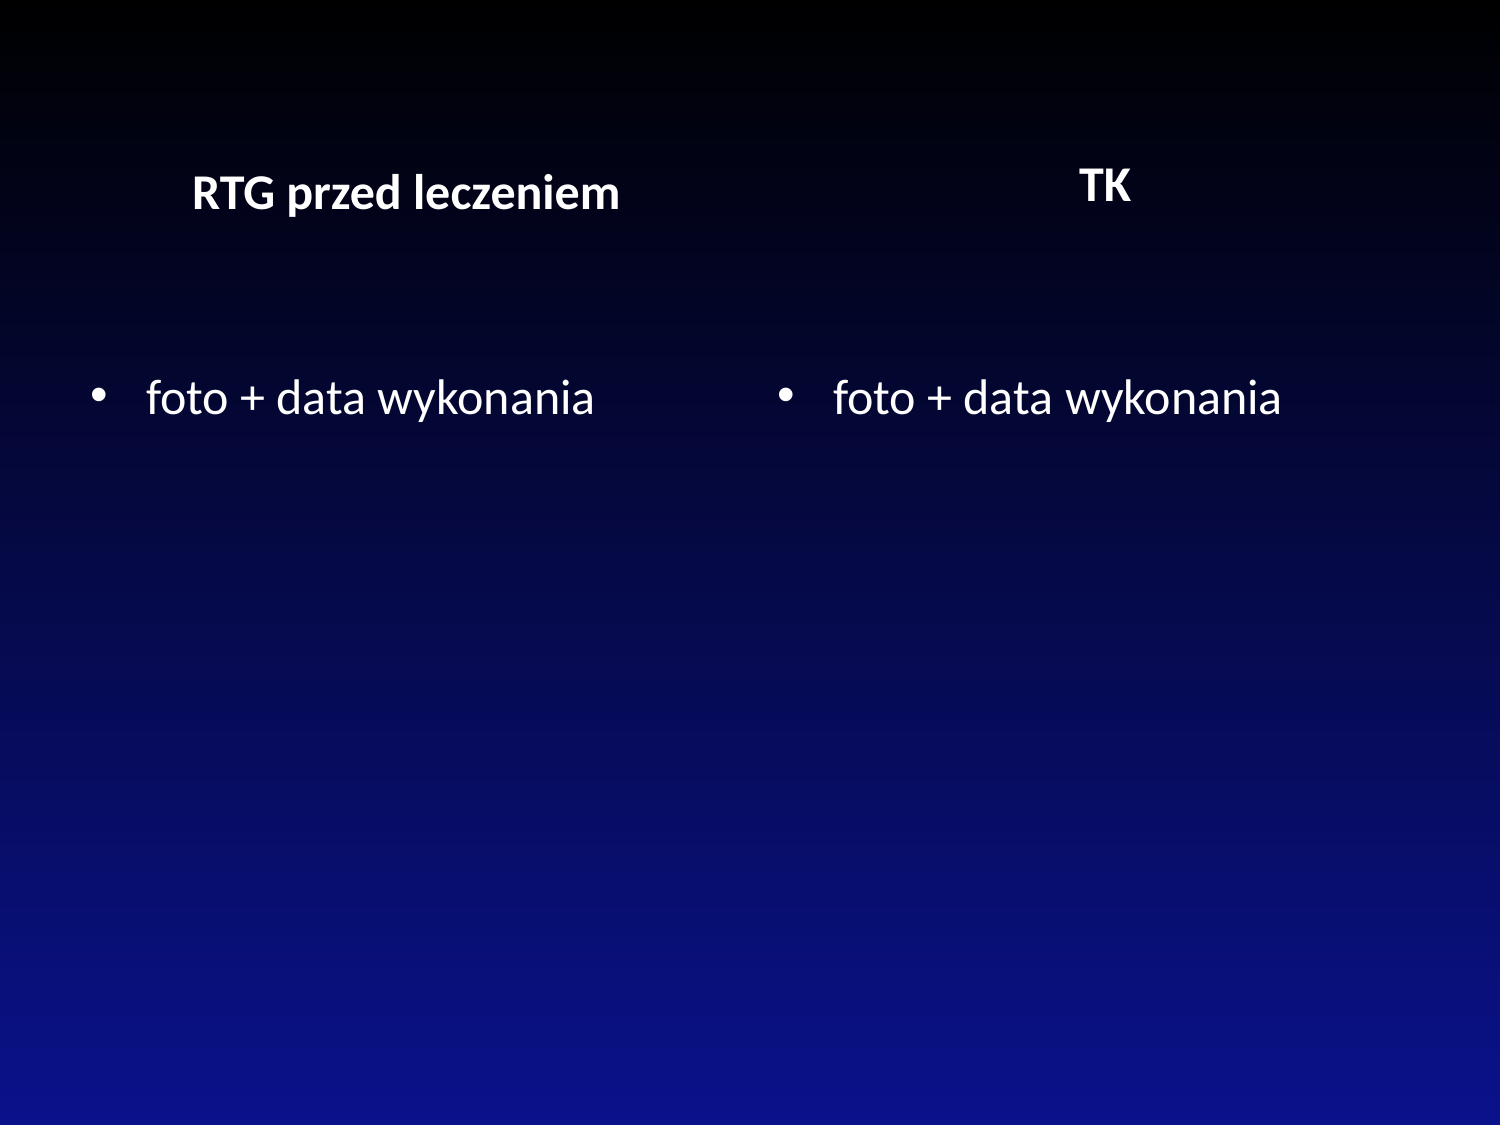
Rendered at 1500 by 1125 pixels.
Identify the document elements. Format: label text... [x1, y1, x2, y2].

list TK [773, 113, 1437, 219]
list foto + data wykonania [75, 356, 738, 1005]
list RTG przed leczeniem [75, 121, 738, 227]
list foto + data wykonania [761, 356, 1425, 1005]
